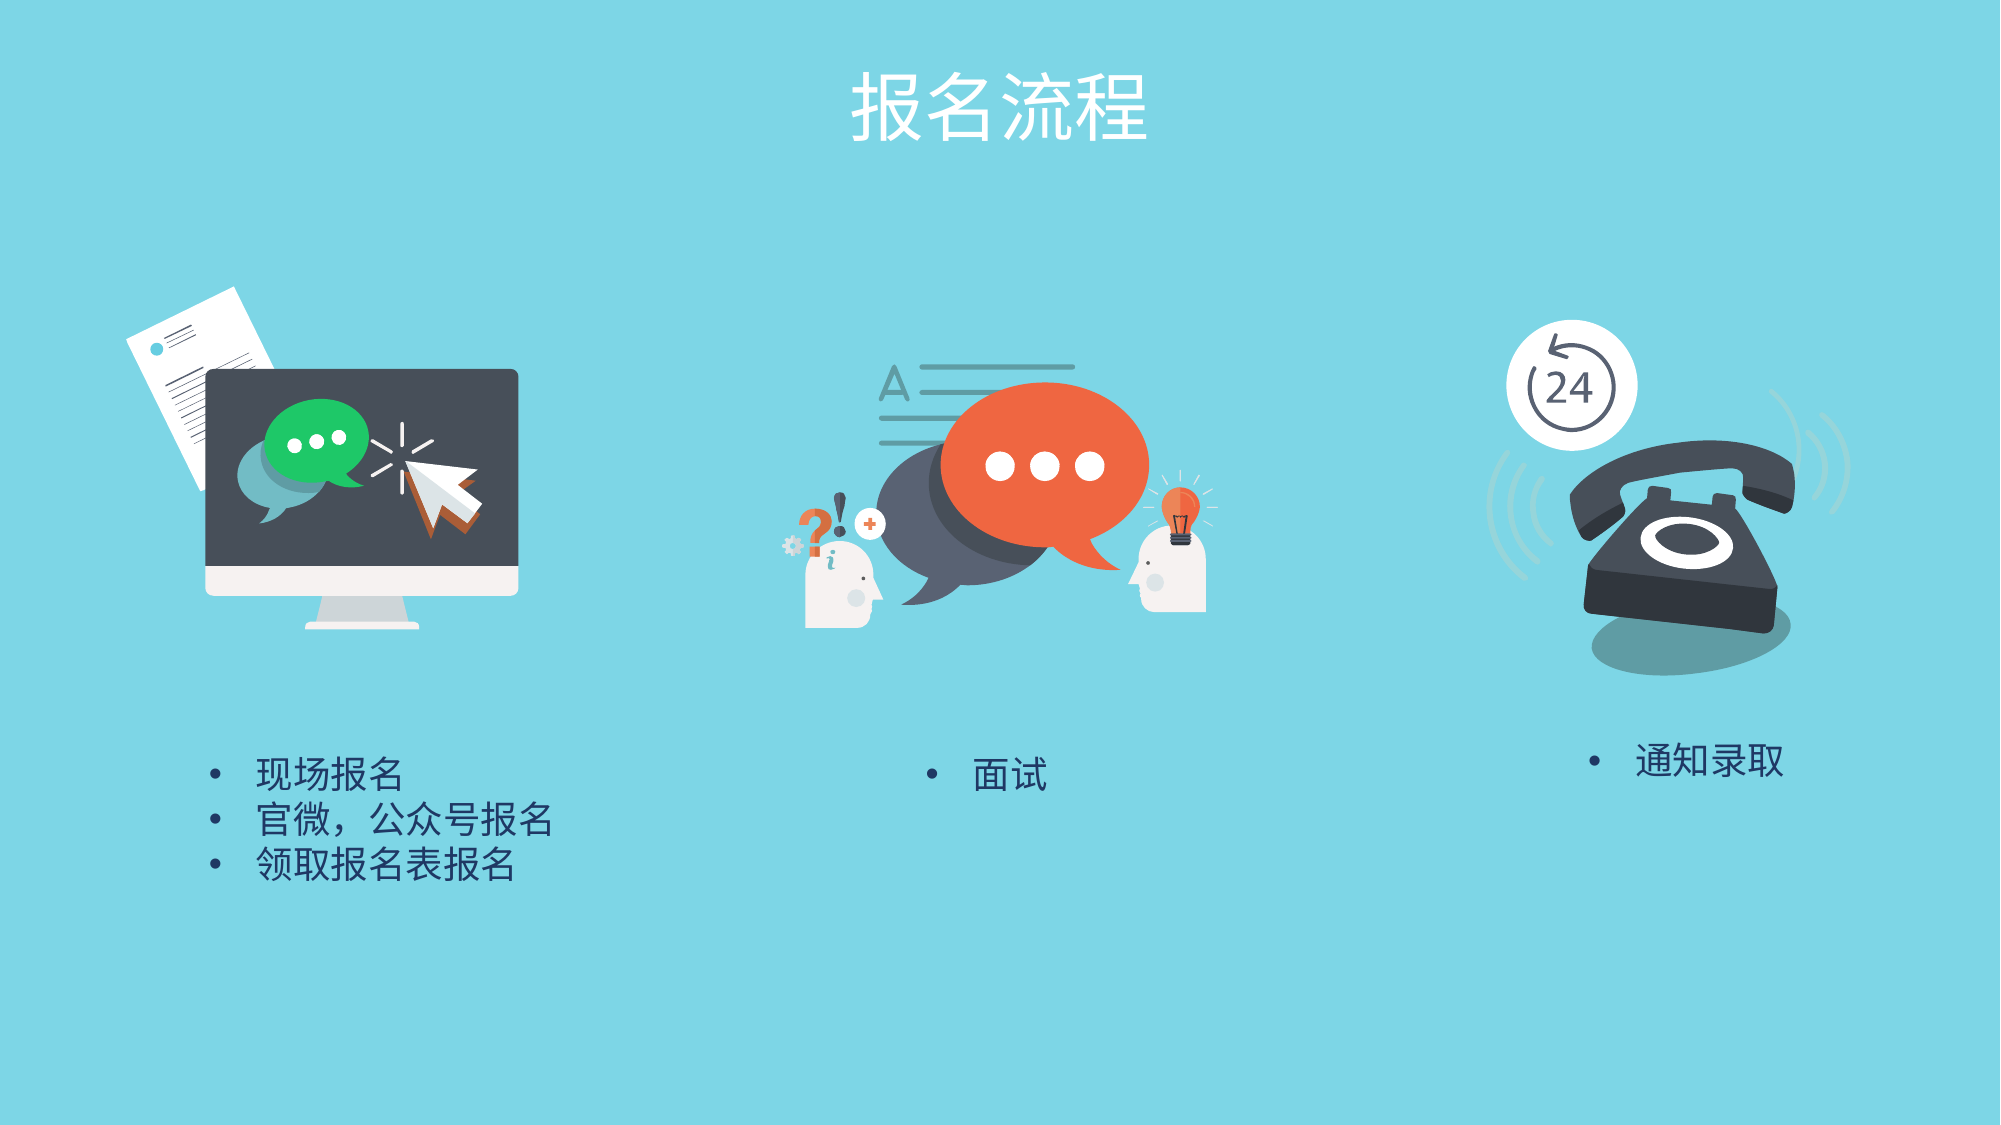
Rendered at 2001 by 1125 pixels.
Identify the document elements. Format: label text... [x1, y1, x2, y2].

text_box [1474, 319, 1852, 681]
text_box 报名流程 [754, 53, 1246, 158]
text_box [145, 296, 519, 630]
text_box 现场报名 官微，公众号报名 领取报名表报名 [193, 743, 571, 894]
text_box 面试 [910, 743, 1063, 804]
text_box 通知录取 [1573, 730, 1800, 790]
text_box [782, 364, 1218, 628]
